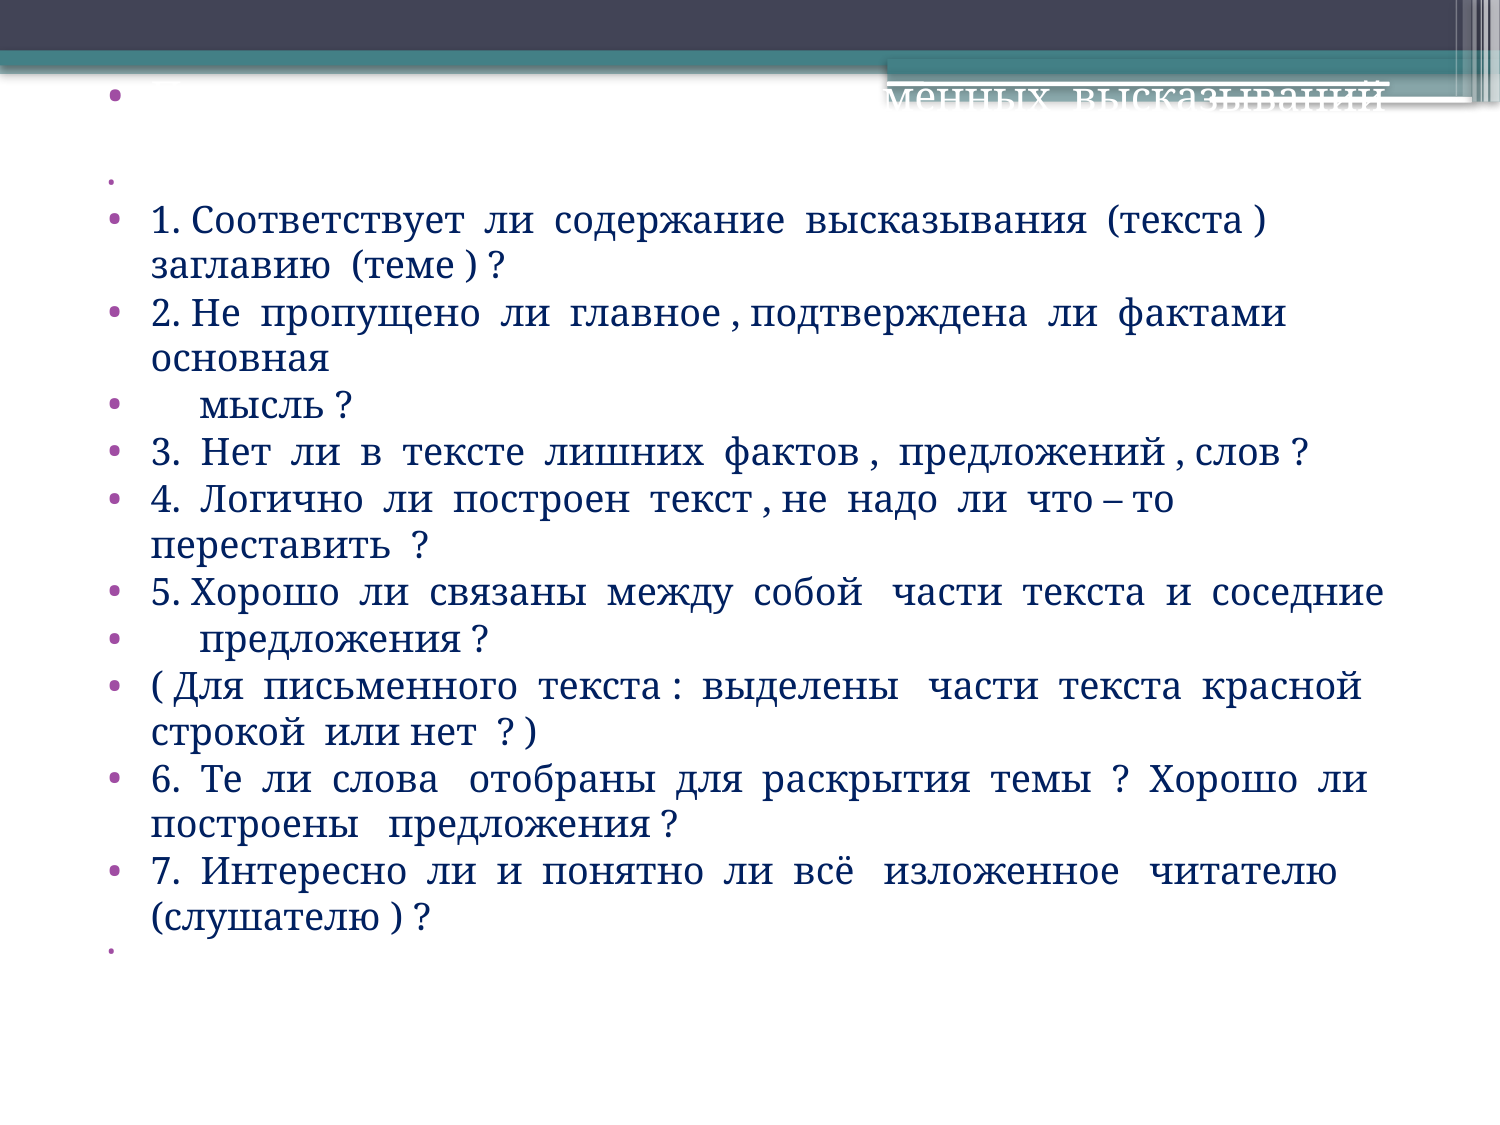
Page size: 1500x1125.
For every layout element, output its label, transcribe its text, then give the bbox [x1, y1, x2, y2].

list Памятка анализа устных и письменных высказываний 1. Соответствует ли содержание высказывания (текста ) заглавию (теме ) ? 2. Не пропущено ли главное , подтверждена ли фактами основная мысль ? 3. Нет ли в тексте лишних фактов , предложений , слов ? 4. Логично ли построен текст , не надо ли что – то переставить ? 5. Хорошо ли связаны между собой части текста и соседние предложения ? ( Для письменного текста : выделены части текста красной строкой или нет ? ) 6. Те ли слова отобраны для раскрытия темы ? Хорошо ли построены предложения ? 7. Интересно ли и понятно ли всё изложенное читателю (слушателю ) ? [75, 62, 1425, 1005]
